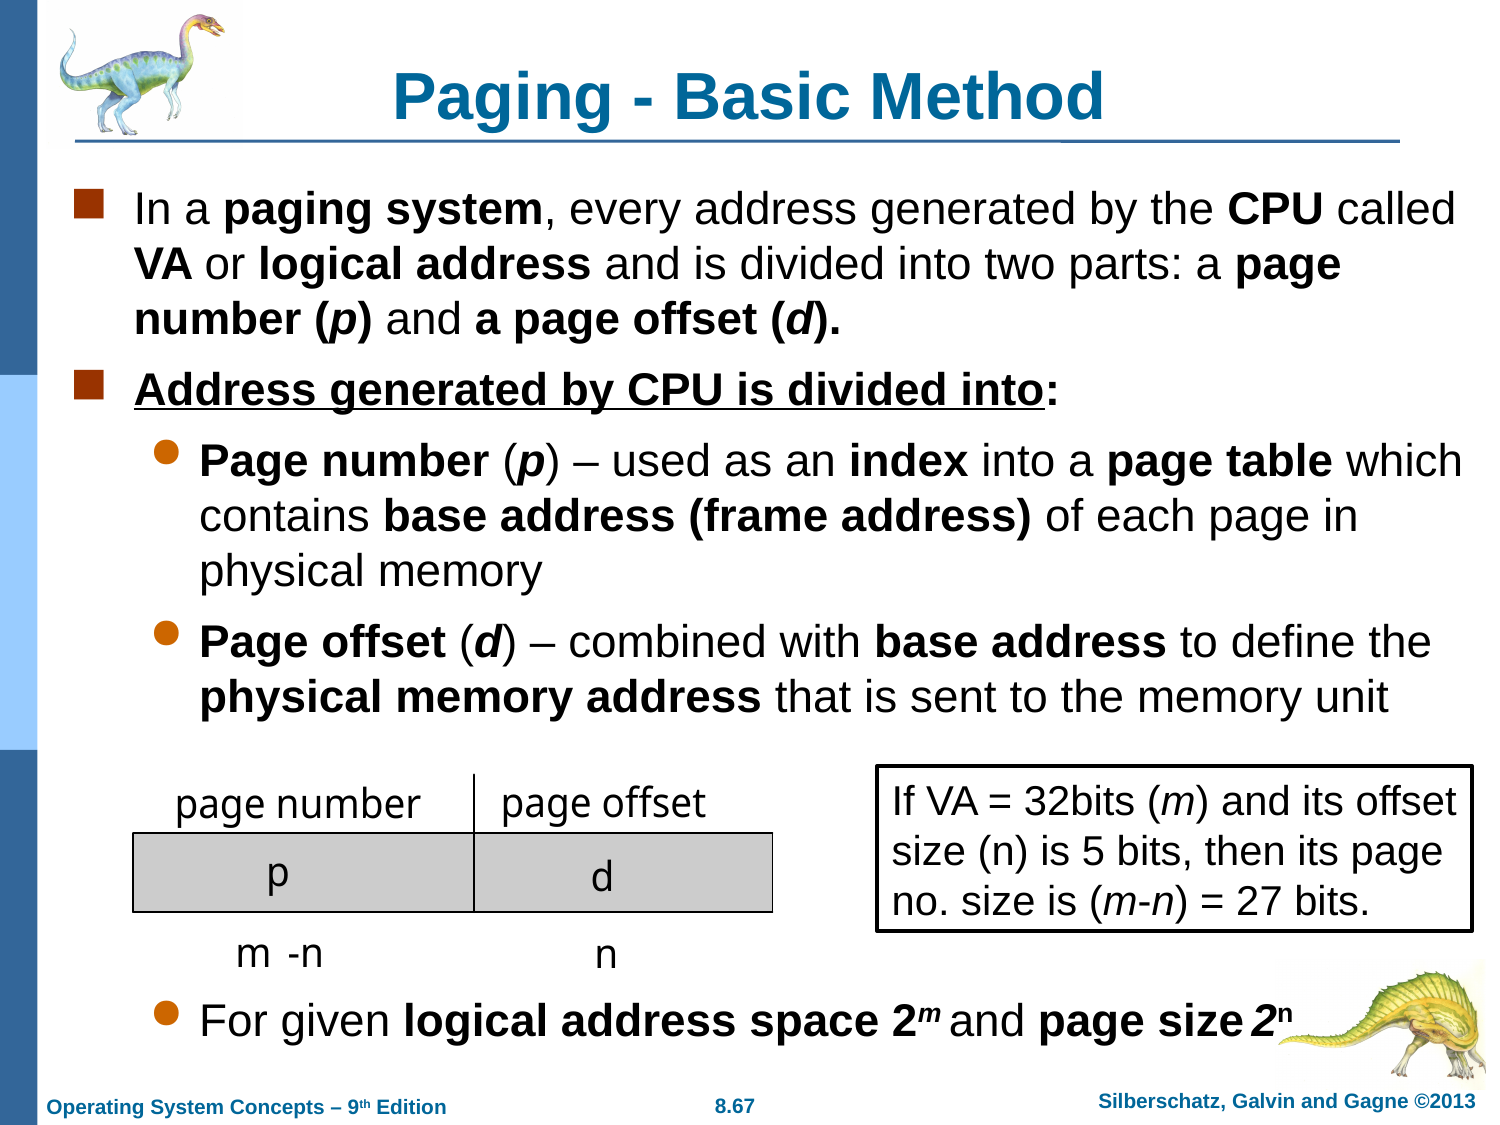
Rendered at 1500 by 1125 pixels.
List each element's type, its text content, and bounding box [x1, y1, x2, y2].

picture [46, 0, 243, 149]
text_box If VA = 32bits (m) and its offset size (n) is 5 bits, then its page no. size is (m-n) = 27 bits. [876, 766, 1473, 931]
picture [1275, 959, 1486, 1090]
picture [113, 765, 801, 988]
list In a paging system, every address generated by the CPU called VA or logical address and is divided into two parts: a page number (p) and a page offset (d). Address generated by CPU is divided into: Page number (p) – used as an index into a page table which contains base address (frame address) of each page in physical memory Page offset (d) – combined with base address to define the physical memory address that is sent to the memory unit For given logical address space 2m and page size 2n [62, 170, 1483, 1044]
title Paging - Basic Method [74, 45, 1426, 141]
